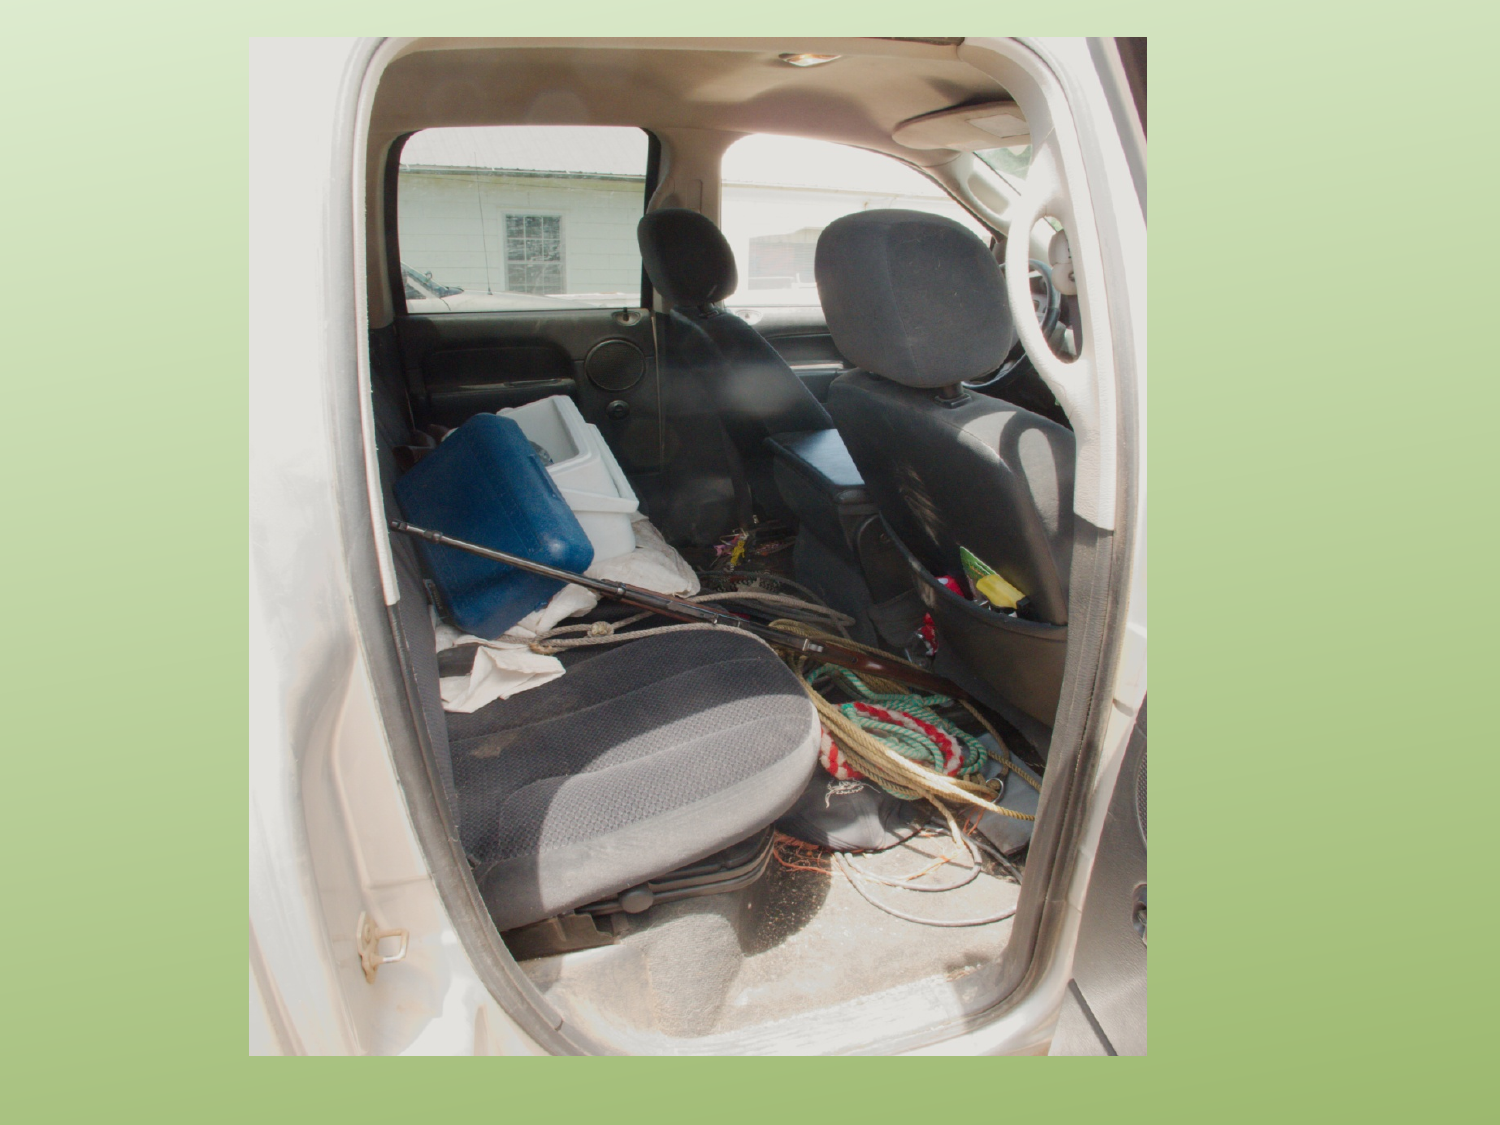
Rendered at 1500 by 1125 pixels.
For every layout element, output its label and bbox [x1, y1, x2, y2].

list [249, 36, 1147, 1057]
